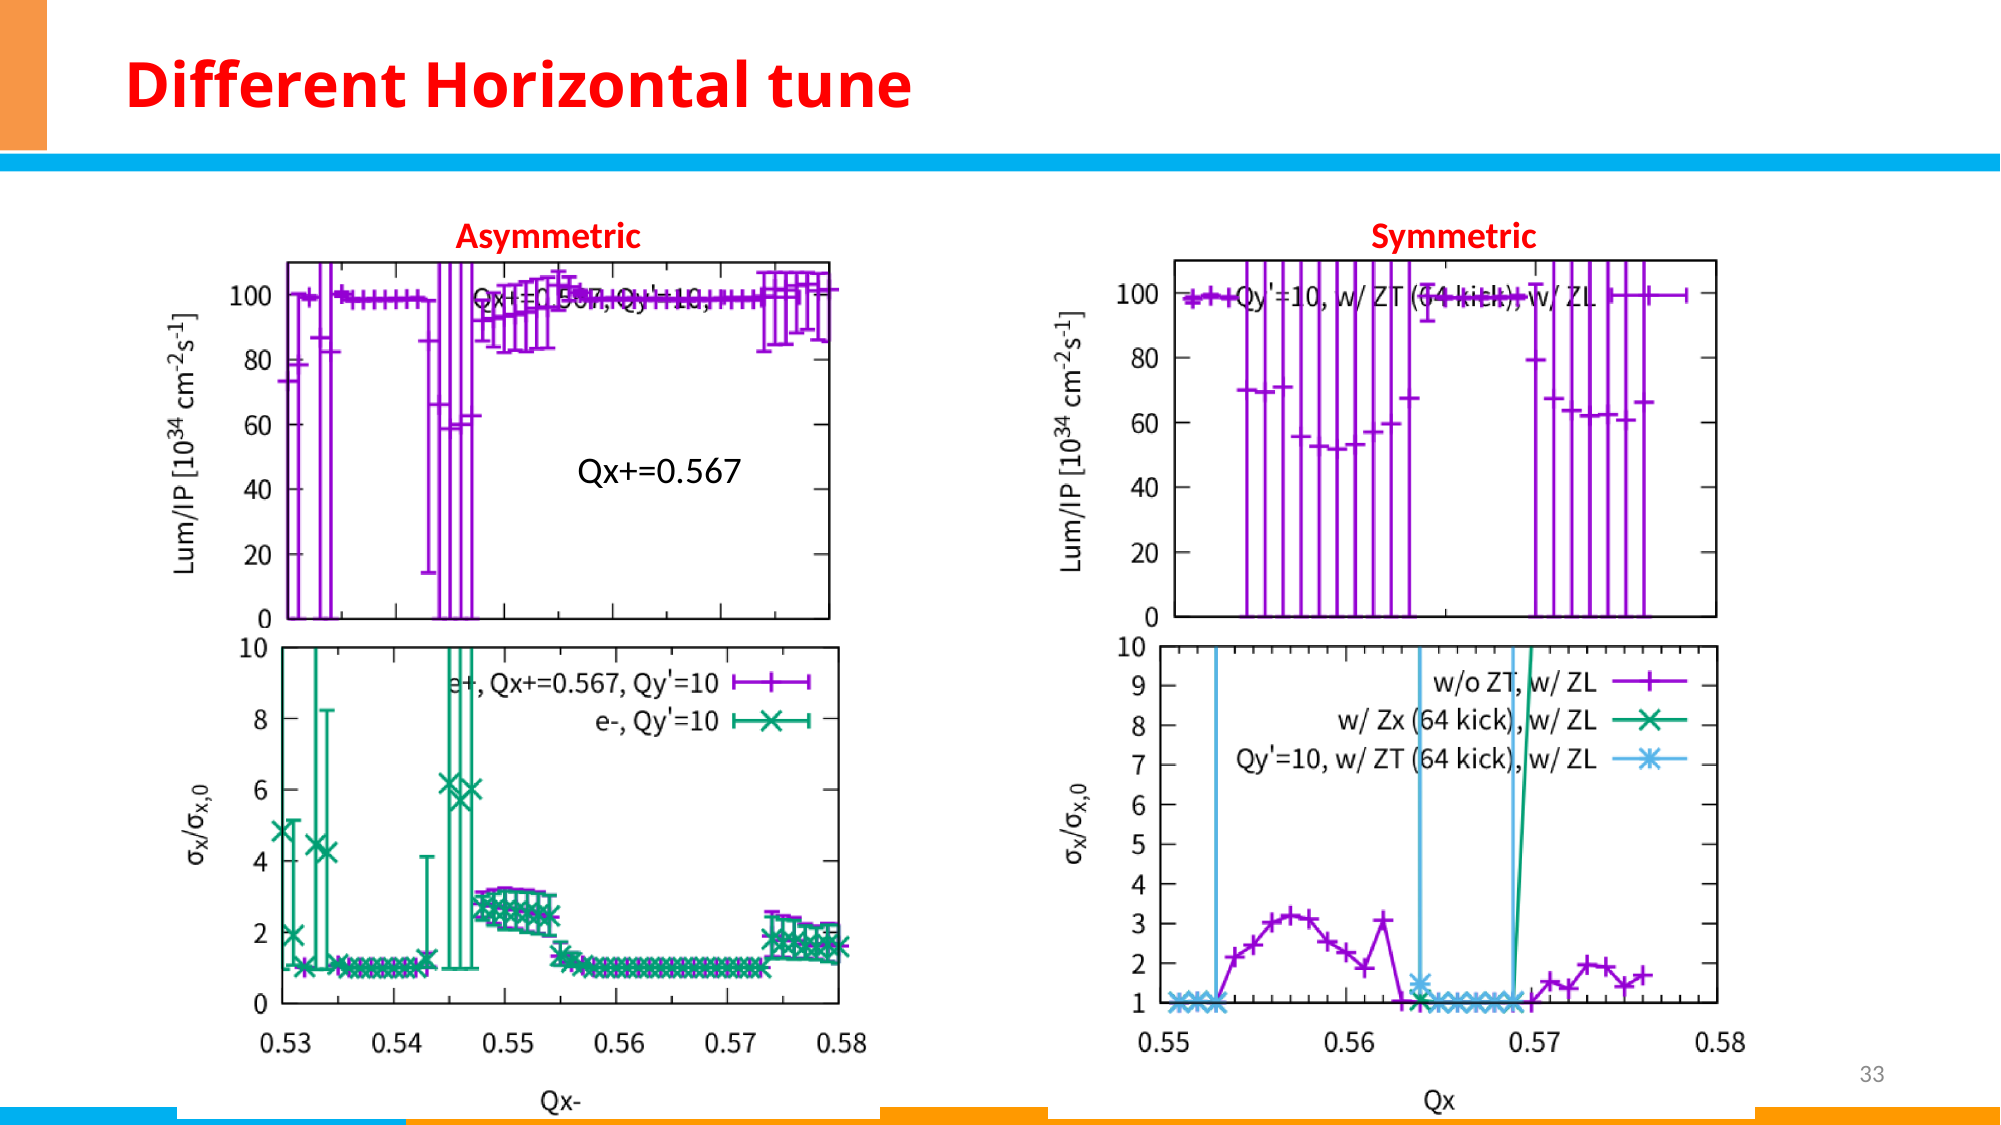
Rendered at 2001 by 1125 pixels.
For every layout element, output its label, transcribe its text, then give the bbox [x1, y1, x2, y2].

slide_number 33 [1760, 1042, 1900, 1103]
picture [1048, 246, 1755, 1119]
picture [159, 251, 880, 1119]
text_box Symmetric [1356, 203, 1610, 245]
title Different Horizontal tune [109, 23, 1875, 143]
text_box Asymmetric [440, 203, 694, 249]
